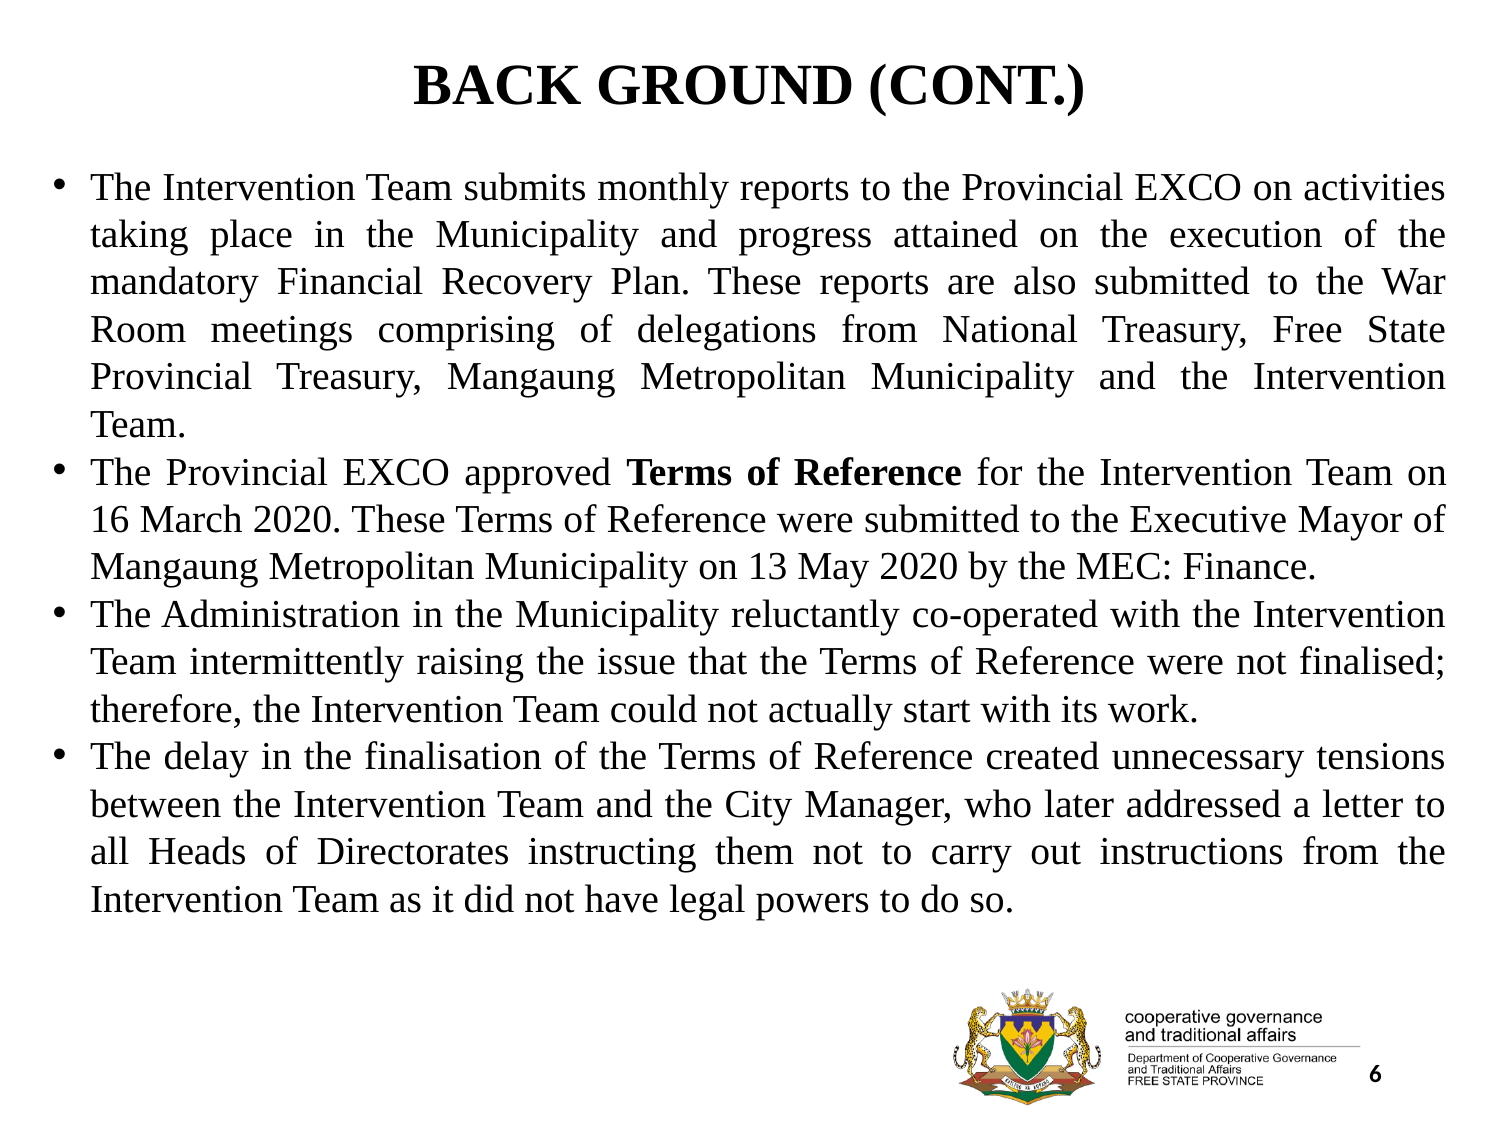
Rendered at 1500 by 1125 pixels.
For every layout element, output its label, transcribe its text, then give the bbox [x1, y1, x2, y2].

picture [934, 976, 1369, 1109]
list The Intervention Team submits monthly reports to the Provincial EXCO on activities taking place in the Municipality and progress attained on the execution of the mandatory Financial Recovery Plan. These reports are also submitted to the War Room meetings comprising of delegations from National Treasury, Free State Provincial Treasury, Mangaung Metropolitan Municipality and the Intervention Team. The Provincial EXCO approved Terms of Reference for the Intervention Team on 16 March 2020. These Terms of Reference were submitted to the Executive Mayor of Mangaung Metropolitan Municipality on 13 May 2020 by the MEC: Finance. The Administration in the Municipality reluctantly co-operated with the Intervention Team intermittently raising the issue that the Terms of Reference were not finalised; therefore, the Intervention Team could not actually start with its work. The delay in the finalisation of the Terms of Reference created unnecessary tensions between the Intervention Team and the City Manager, who later addressed a letter to all Heads of Directorates instructing them not to carry out instructions from the Intervention Team as it did not have legal powers to do so. [37, 153, 1463, 980]
slide_number 6 [1369, 1042, 1397, 1103]
title Back ground (cont.) [0, 0, 1500, 172]
